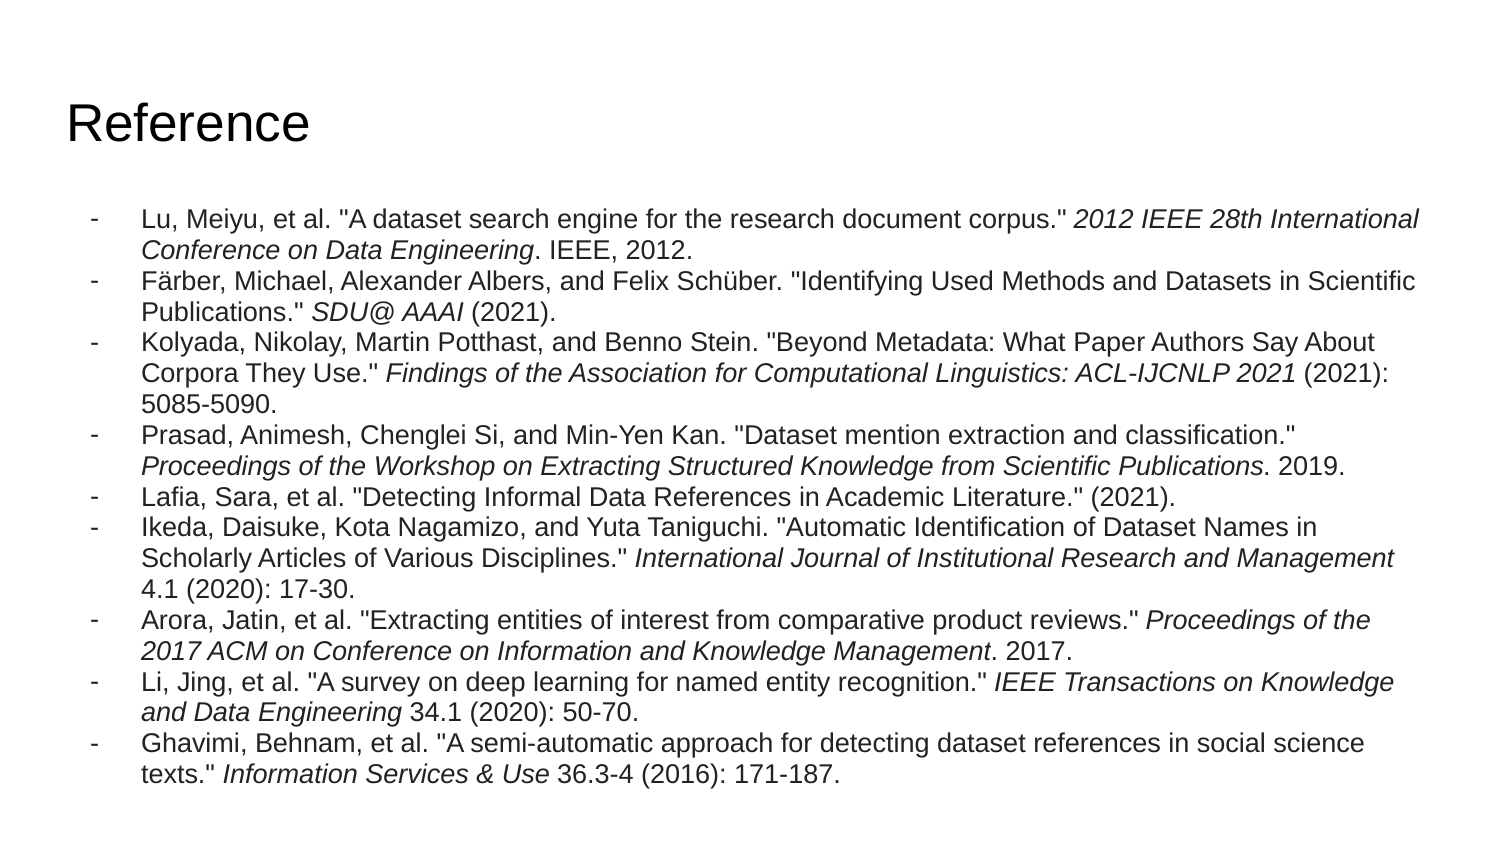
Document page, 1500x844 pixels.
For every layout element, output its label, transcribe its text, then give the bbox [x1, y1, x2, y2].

title Reference [51, 72, 1449, 167]
list Lu, Meiyu, et al. "A dataset search engine for the research document corpus." 2012 IEEE 28th International Conference on Data Engineering. IEEE, 2012. Färber, Michael, Alexander Albers, and Felix Schüber. "Identifying Used Methods and Datasets in Scientific Publications." SDU@ AAAI (2021). Kolyada, Nikolay, Martin Potthast, and Benno Stein. "Beyond Metadata: What Paper Authors Say About Corpora They Use." Findings of the Association for Computational Linguistics: ACL-IJCNLP 2021 (2021): 5085-5090. Prasad, Animesh, Chenglei Si, and Min-Yen Kan. "Dataset mention extraction and classification." Proceedings of the Workshop on Extracting Structured Knowledge from Scientific Publications. 2019. Lafia, Sara, et al. "Detecting Informal Data References in Academic Literature." (2021). Ikeda, Daisuke, Kota Nagamizo, and Yuta Taniguchi. "Automatic Identification of Dataset Names in Scholarly Articles of Various Disciplines." International Journal of Institutional Research and Management 4.1 (2020): 17-30. Arora, Jatin, et al. "Extracting entities of interest from comparative product reviews." Proceedings of the 2017 ACM on Conference on Information and Knowledge Management. 2017. Li, Jing, et al. "A survey on deep learning for named entity recognition." IEEE Transactions on Knowledge and Data Engineering 34.1 (2020): 50-70. Ghavimi, Behnam, et al. "A semi-automatic approach for detecting dataset references in social science texts." Information Services & Use 36.3-4 (2016): 171-187. [51, 189, 1449, 821]
